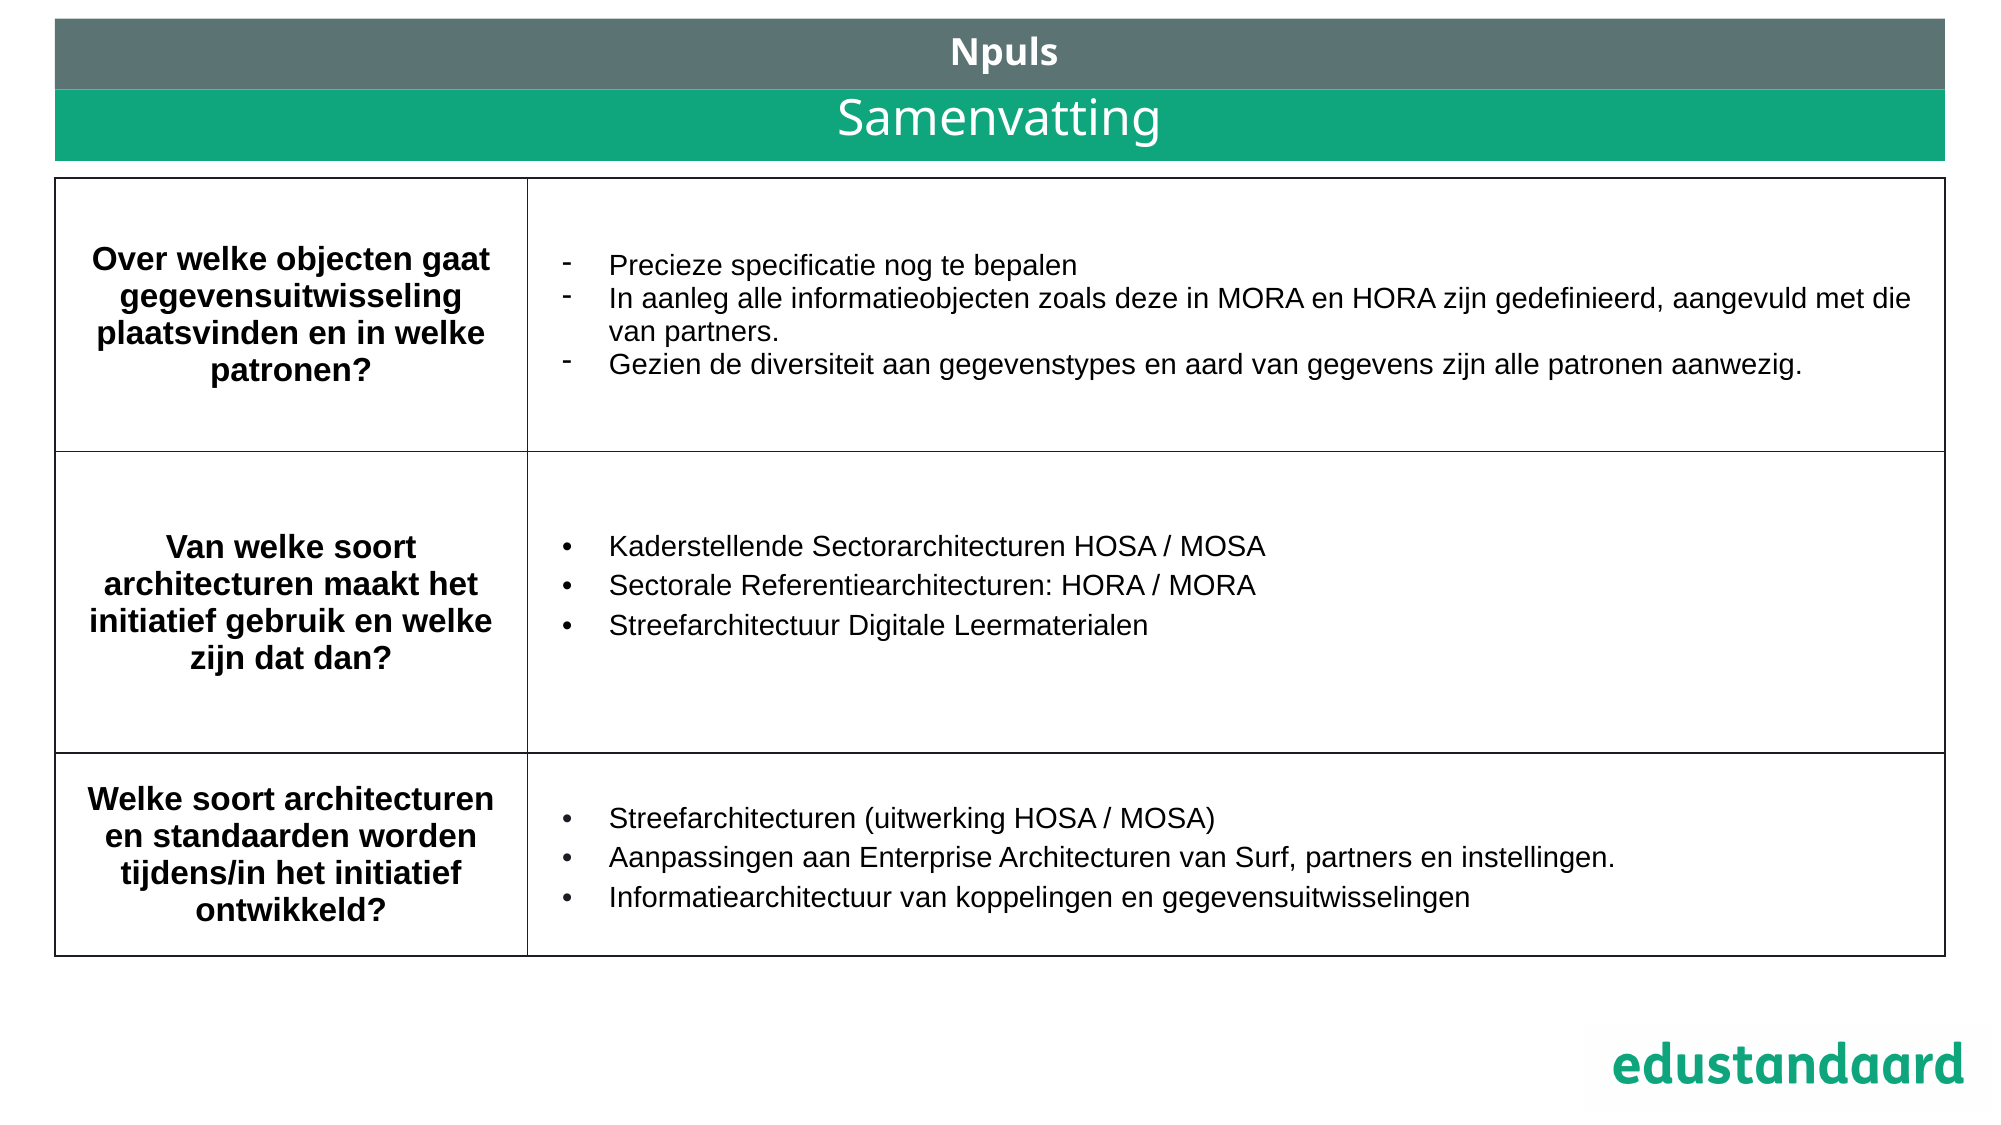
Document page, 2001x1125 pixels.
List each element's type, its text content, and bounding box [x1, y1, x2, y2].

list Npuls [76, 10, 1924, 90]
picture [1584, 1023, 1993, 1113]
table_cell Van welke soort architecturen maakt het initiatief gebruik en welke zijn dat dan? [56, 452, 527, 752]
title Samenvatting [55, 89, 1945, 161]
table_cell Welke soort architecturen en standaarden worden tijdens/in het initiatief ontwikkeld? [56, 754, 527, 955]
table_header Precieze specificatie nog te bepalen In aanleg alle informatieobjecten zoals deze in MORA en HORA zijn gedefinieerd, aangevuld met die van partners. Gezien de diversiteit aan gegevenstypes en aard van gegevens zijn alle patronen aanwezig. [528, 179, 1944, 451]
table_cell Kaderstellende Sectorarchitecturen HOSA / MOSA Sectorale Referentiearchitecturen: HORA / MORA Streefarchitectuur Digitale Leermaterialen [528, 452, 1944, 752]
table_header Over welke objecten gaat gegevensuitwisseling plaatsvinden en in welke patronen? [56, 179, 527, 451]
table_cell Streefarchitecturen (uitwerking HOSA / MOSA) Aanpassingen aan Enterprise Architecturen van Surf, partners en instellingen. Informatiearchitectuur van koppelingen en gegevensuitwisselingen [528, 754, 1944, 955]
